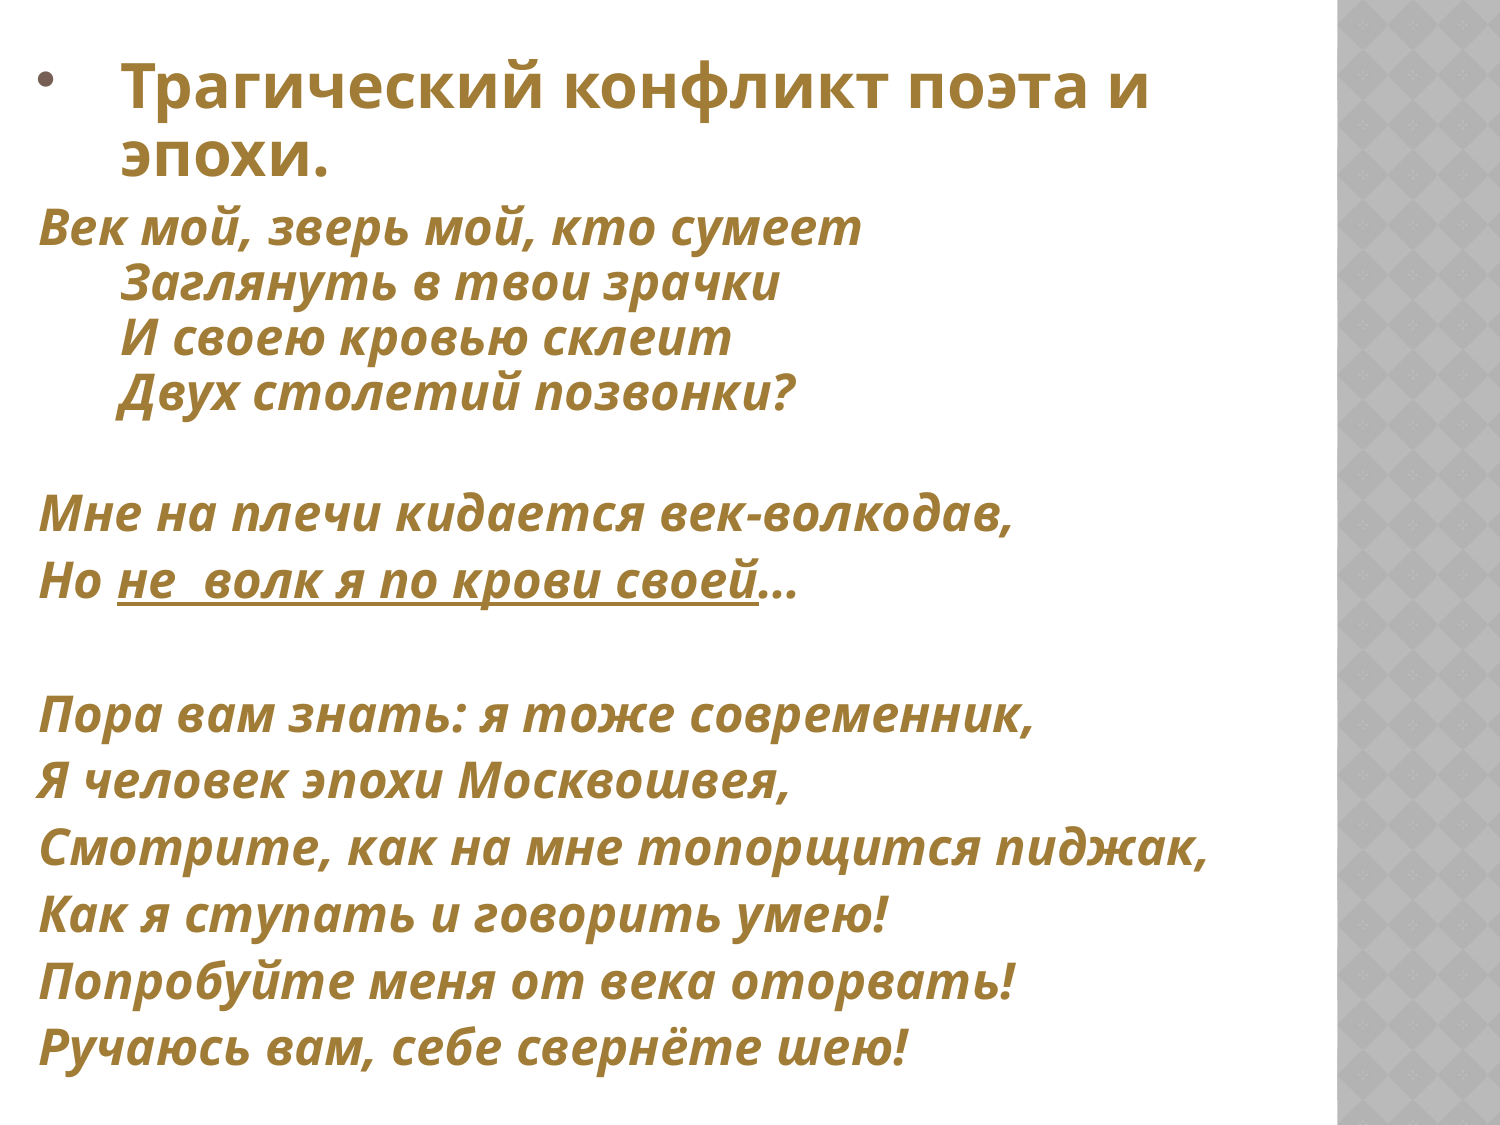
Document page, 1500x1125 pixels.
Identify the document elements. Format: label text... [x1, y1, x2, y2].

list Трагический конфликт поэта и эпохи. Век мой, зверь мой, кто сумеет Заглянуть в твои зрачки И своею кровью склеит Двух столетий позвонки? Мне на плечи кидается век-волкодав, Но не волк я по крови своей… Пора вам знать: я тоже современник, Я человек эпохи Москвошвея, Смотрите, как на мне топорщится пиджак, Как я ступать и говорить умею! Попробуйте меня от века оторвать! Ручаюсь вам, себе свернёте шею! [23, 46, 1325, 1090]
